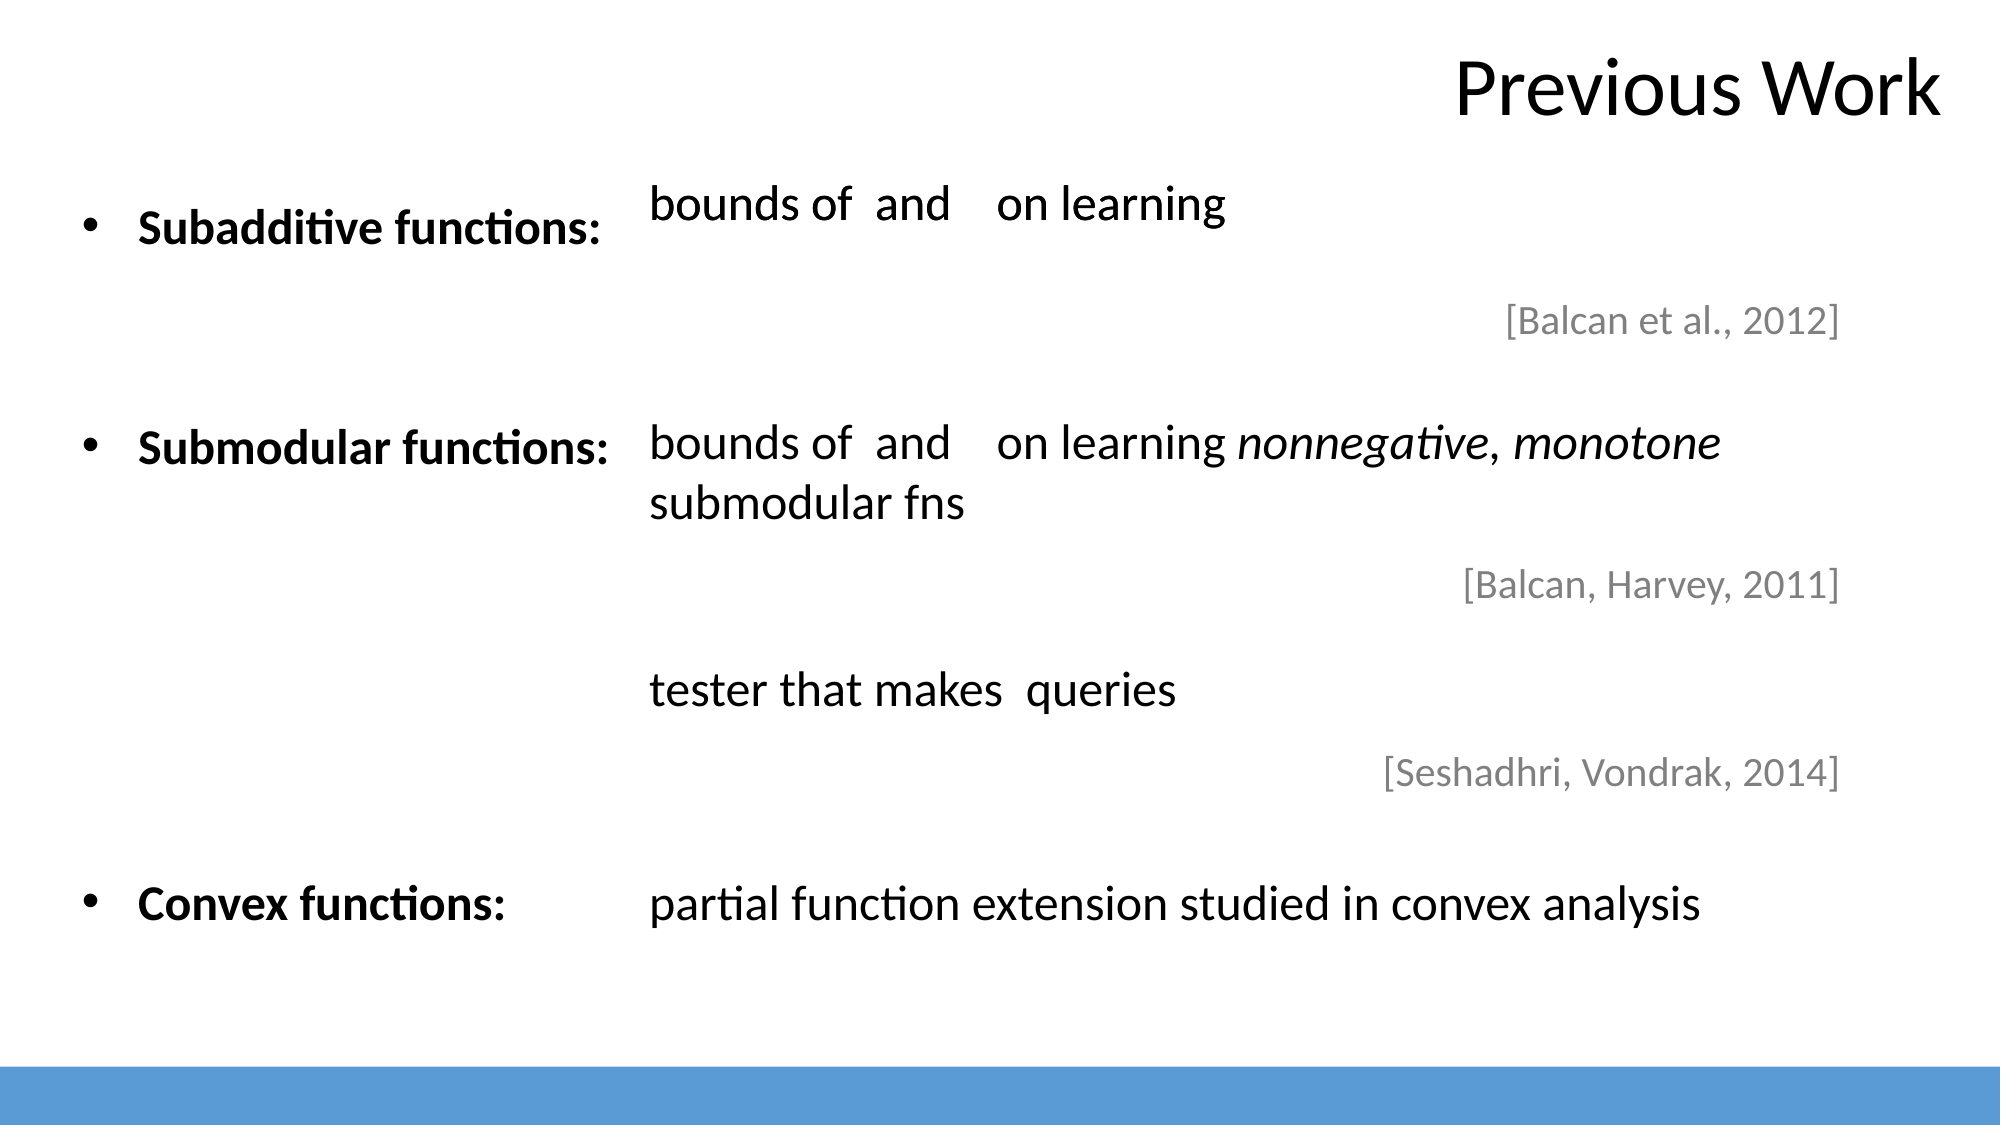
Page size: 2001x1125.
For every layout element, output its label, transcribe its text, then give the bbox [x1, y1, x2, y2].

text_box [Seshadhri, Vondrak, 2014] [1236, 737, 1856, 803]
text_box [Balcan, Harvey, 2011] [1315, 549, 1856, 615]
text_box partial function extension studied in convex analysis [634, 862, 1806, 938]
text_box Previous Work [1439, 25, 1958, 140]
text_box Subadditive functions: [67, 187, 623, 263]
text_box [Balcan et al., 2012] [1418, 285, 1856, 351]
footer [662, 1061, 1338, 1122]
text_box Submodular functions: [67, 406, 651, 482]
text_box Convex functions: [67, 862, 623, 938]
